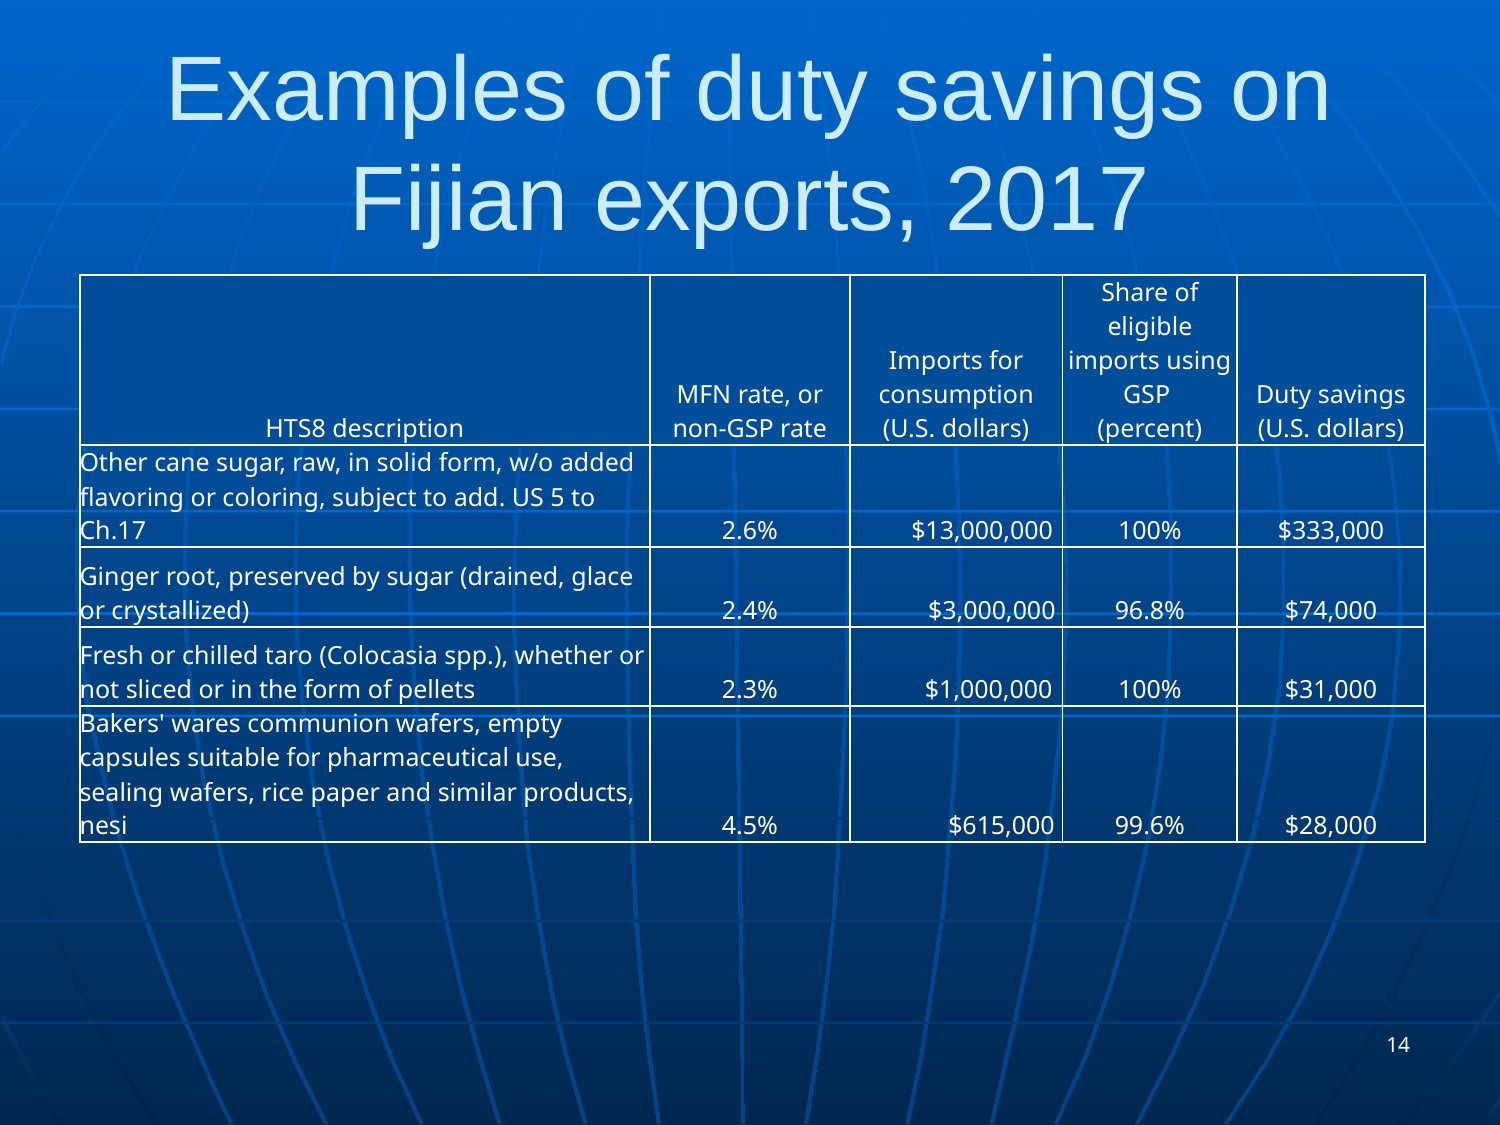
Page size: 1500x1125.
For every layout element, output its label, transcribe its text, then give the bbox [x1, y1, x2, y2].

table_cell Other cane sugar, raw, in solid form, w/o added flavoring or coloring, subject to add. US 5 to Ch.17 [81, 446, 649, 546]
table_cell $1,000,000 [851, 628, 1062, 705]
table_cell $74,000 [1238, 548, 1424, 626]
table_cell $28,000 [1238, 707, 1424, 841]
table_cell 100% [1063, 628, 1236, 705]
table_cell 100% [1063, 446, 1236, 546]
table_header Share of eligible imports using GSP (percent) [1063, 276, 1236, 444]
table_cell 2.3% [651, 628, 849, 705]
table_header Duty savings (U.S. dollars) [1238, 276, 1424, 444]
table_cell 99.6% [1063, 707, 1236, 841]
table_cell Fresh or chilled taro (Colocasia spp.), whether or not sliced or in the form of pellets [81, 628, 649, 705]
table_cell 4.5% [651, 707, 849, 841]
table_cell Bakers' wares communion wafers, empty capsules suitable for pharmaceutical use, sealing wafers, rice paper and similar products, nesi [81, 707, 649, 841]
table_cell $13,000,000 [851, 446, 1062, 546]
table_cell 2.6% [651, 446, 849, 546]
table_header MFN rate, or non-GSP rate [651, 276, 849, 444]
table_cell $3,000,000 [851, 548, 1062, 626]
table_cell $333,000 [1238, 446, 1424, 546]
slide_number 14 [1074, 1023, 1426, 1100]
table_header HTS8 description [81, 276, 649, 444]
table_cell 2.4% [651, 548, 849, 626]
table_cell $31,000 [1238, 628, 1424, 705]
table_cell $615,000 [851, 707, 1062, 841]
table_cell Ginger root, preserved by sugar (drained, glace or crystallized) [81, 548, 649, 626]
table_cell 96.8% [1063, 548, 1236, 626]
title Examples of duty savings on Fijian exports, 2017 [74, 45, 1426, 233]
table_header Imports for consumption (U.S. dollars) [851, 276, 1062, 444]
